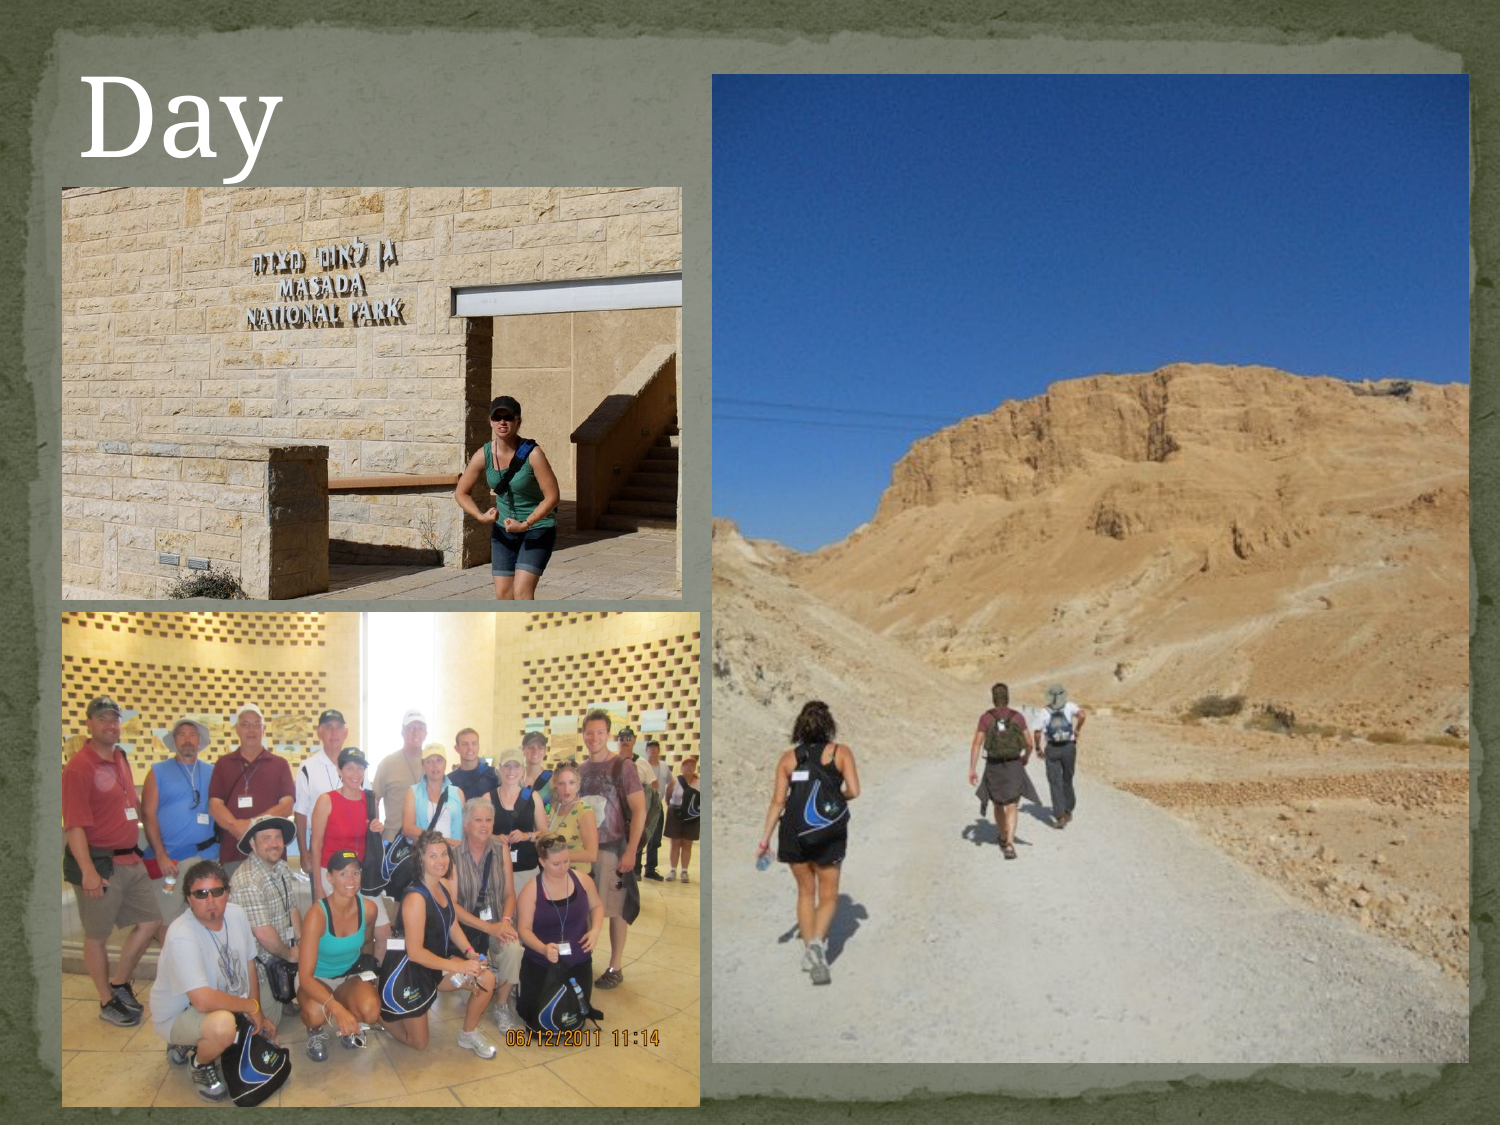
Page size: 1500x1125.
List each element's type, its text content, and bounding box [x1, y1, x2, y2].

picture [62, 612, 700, 1107]
picture [62, 187, 682, 600]
text_box Day Five [62, 37, 513, 179]
picture [712, 74, 1469, 1063]
